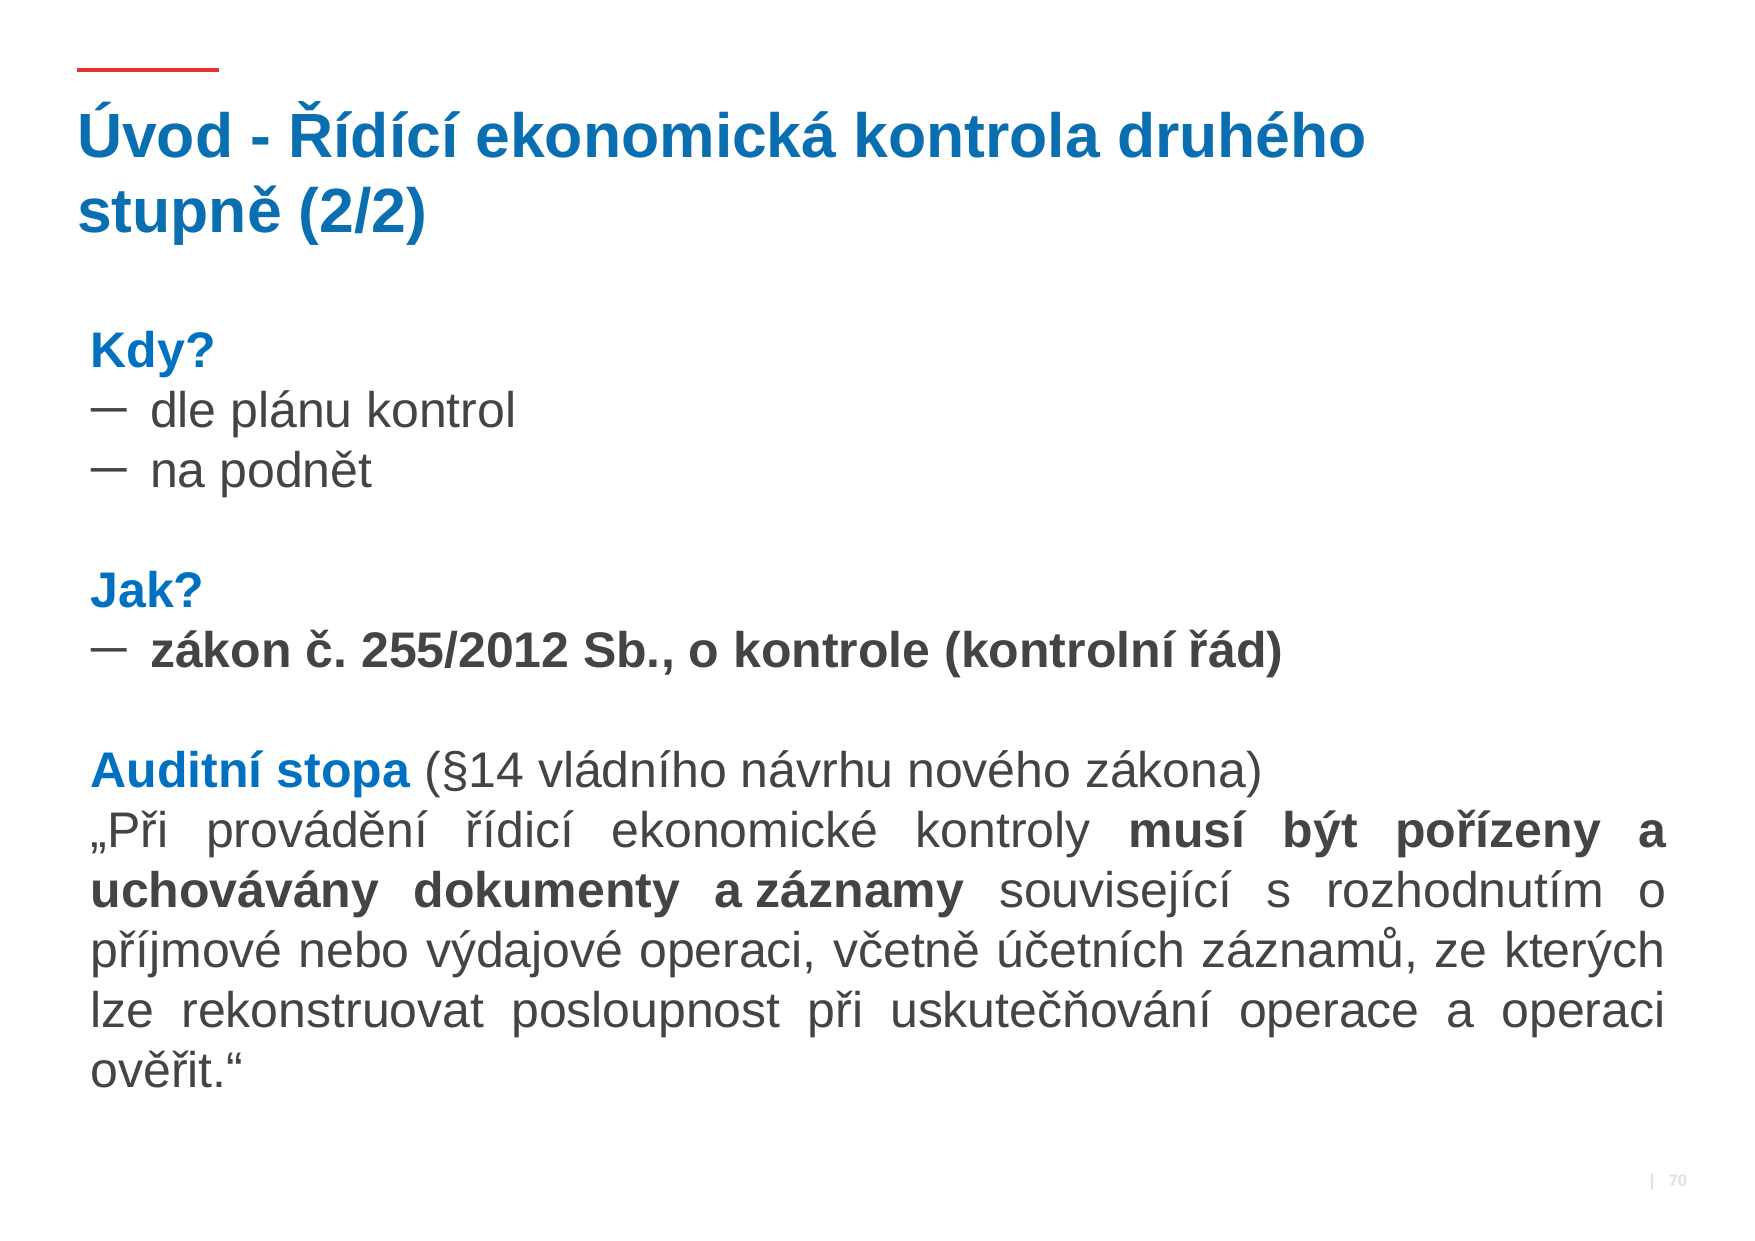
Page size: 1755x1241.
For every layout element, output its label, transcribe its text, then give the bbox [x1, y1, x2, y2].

slide_number | 70 [1427, 1169, 1688, 1190]
list Kdy? dle plánu kontrol na podnět Jak? zákon č. 255/2012 Sb., o kontrole (kontrolní řád) Auditní stopa (§14 vládního návrhu nového zákona) „Při provádění řídicí ekonomické kontroly musí být pořízeny a uchovávány dokumenty a záznamy související s rozhodnutím o příjmové nebo výdajové operaci, včetně účetních záznamů, ze kterých lze rekonstruovat posloupnost při uskutečňování operace a operaci ověřit.“ [62, 267, 1667, 1156]
title Úvod - Řídící ekonomická kontrola druhého stupně (2/2) [77, 95, 1552, 247]
